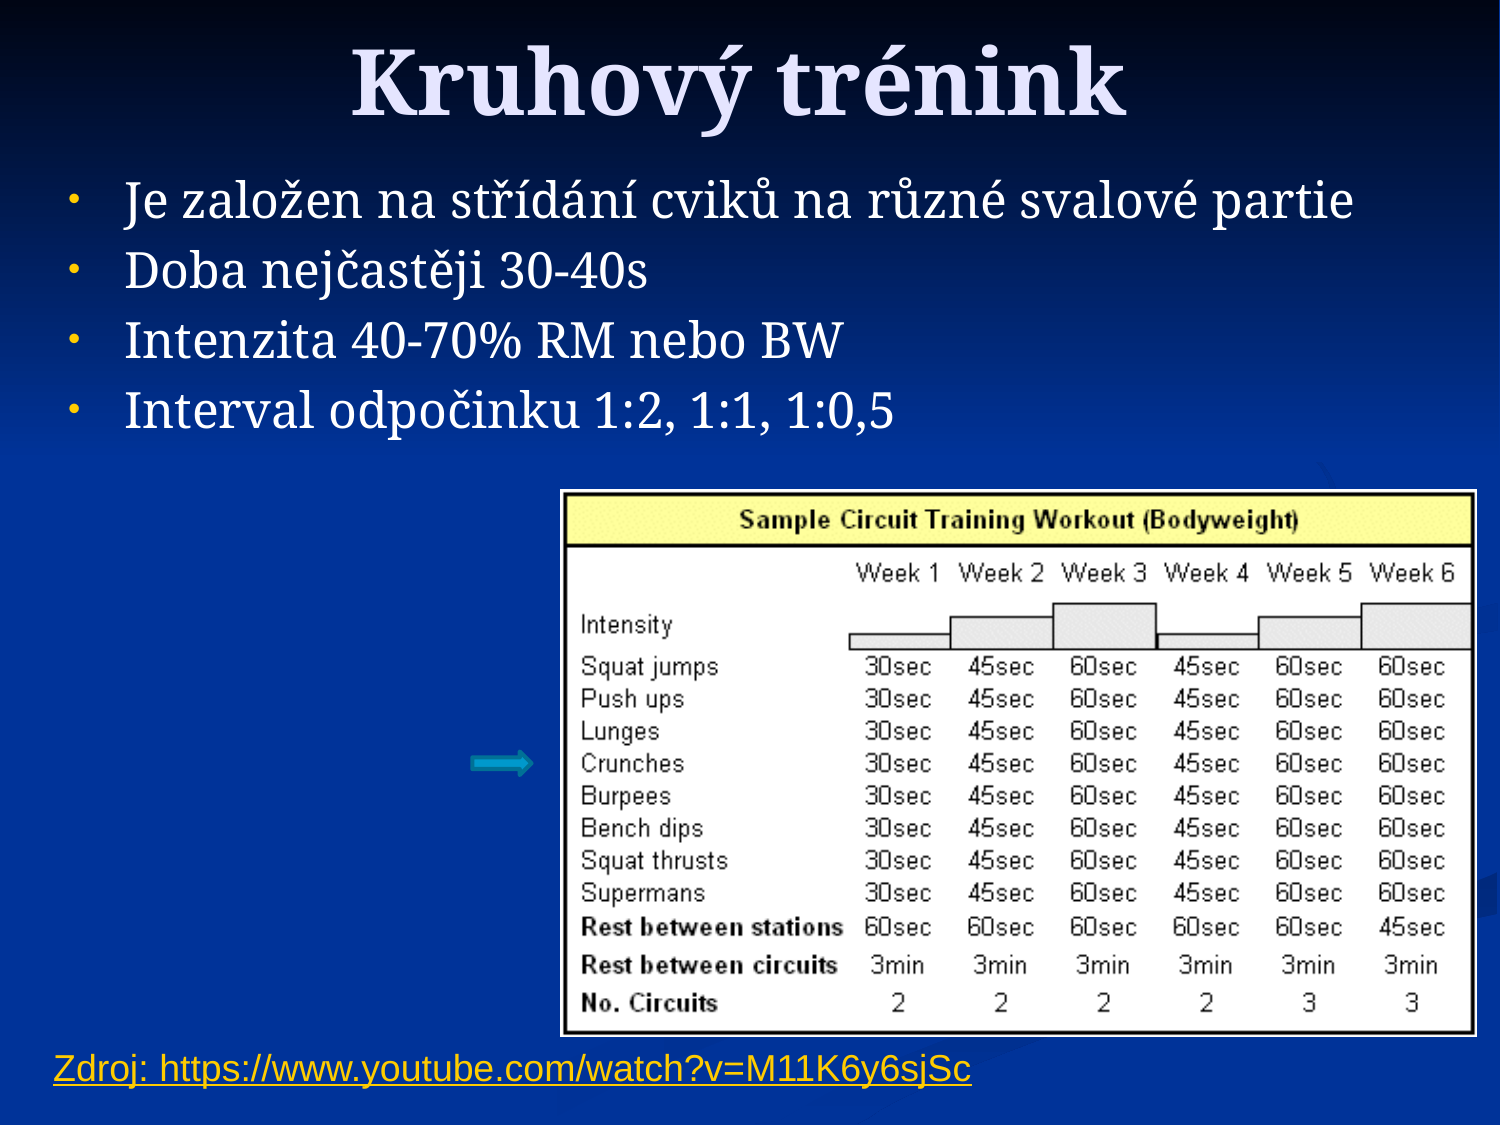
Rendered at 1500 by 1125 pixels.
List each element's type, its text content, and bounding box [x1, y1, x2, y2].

picture [560, 489, 1477, 1037]
title Kruhový trénink [88, 30, 1389, 127]
text_box Zdroj: https://www.youtube.com/watch?v=M11K6y6sjSc [38, 1036, 1306, 1097]
text_box [470, 749, 534, 777]
list Je založen na střídání cviků na různé svalové partie Doba nejčastěji 30-40s Intenzita 40-70% RM nebo BW Interval odpočinku 1:2, 1:1, 1:0,5 [52, 160, 1389, 887]
